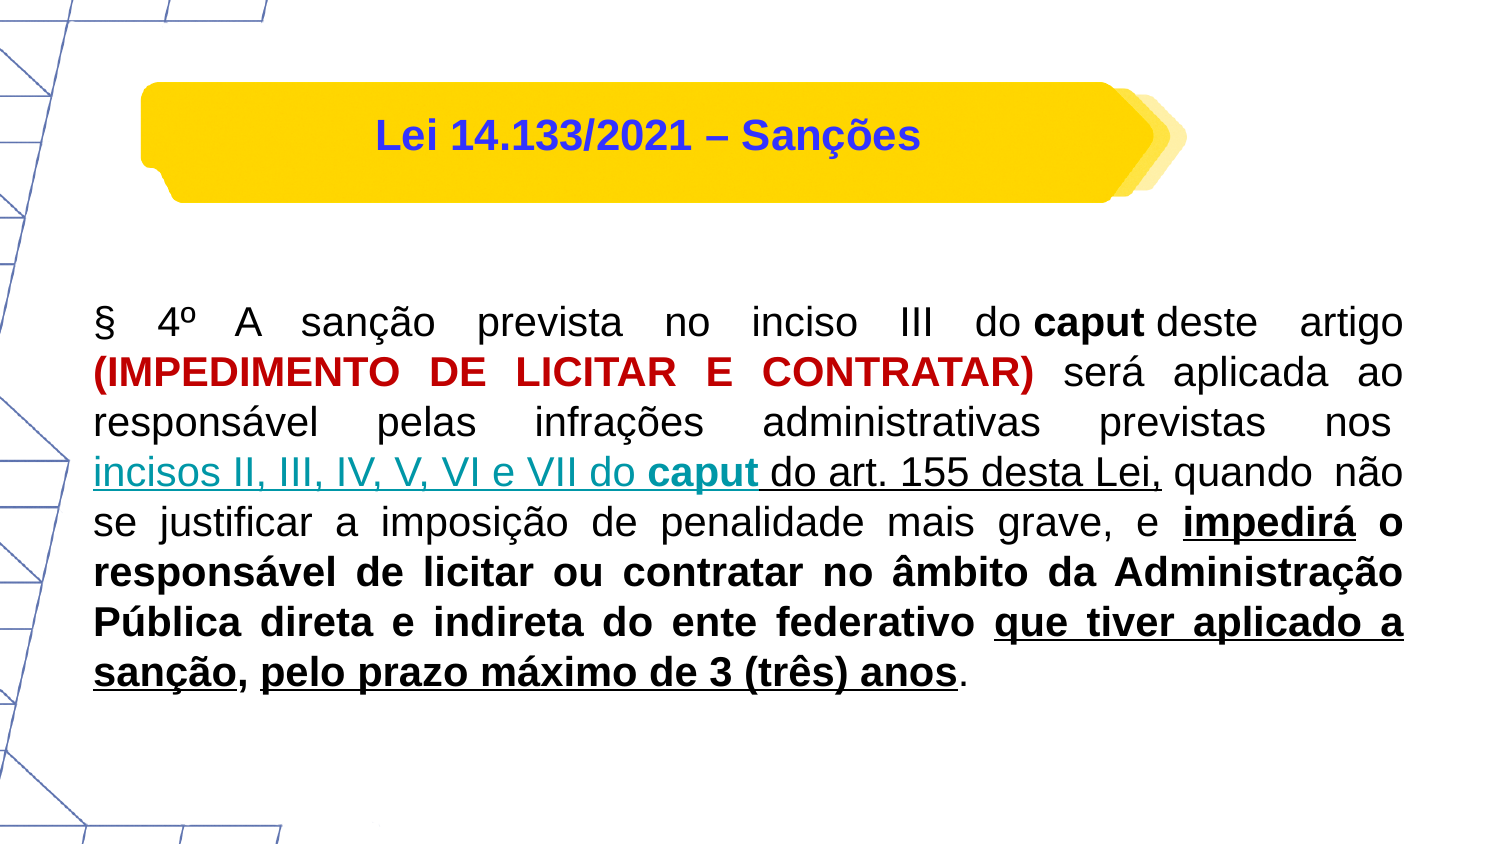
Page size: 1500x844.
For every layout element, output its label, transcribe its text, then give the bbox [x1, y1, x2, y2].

picture [0, 0, 1500, 844]
title Lei 14.133/2021 – Sanções [75, 91, 1223, 214]
text_box § 4º A sanção prevista no inciso III do caput deste artigo (IMPEDIMENTO DE LICITAR E CONTRATAR) será aplicada ao responsável pelas infrações administrativas previstas nos incisos II, III, IV, V, VI e VII do caput do art. 155 desta Lei, quando não se justificar a imposição de penalidade mais grave, e impedirá o responsável de licitar ou contratar no âmbito da Administração Pública direta e indireta do ente federativo que tiver aplicado a sanção, pelo prazo máximo de 3 (três) anos. [78, 236, 1419, 812]
